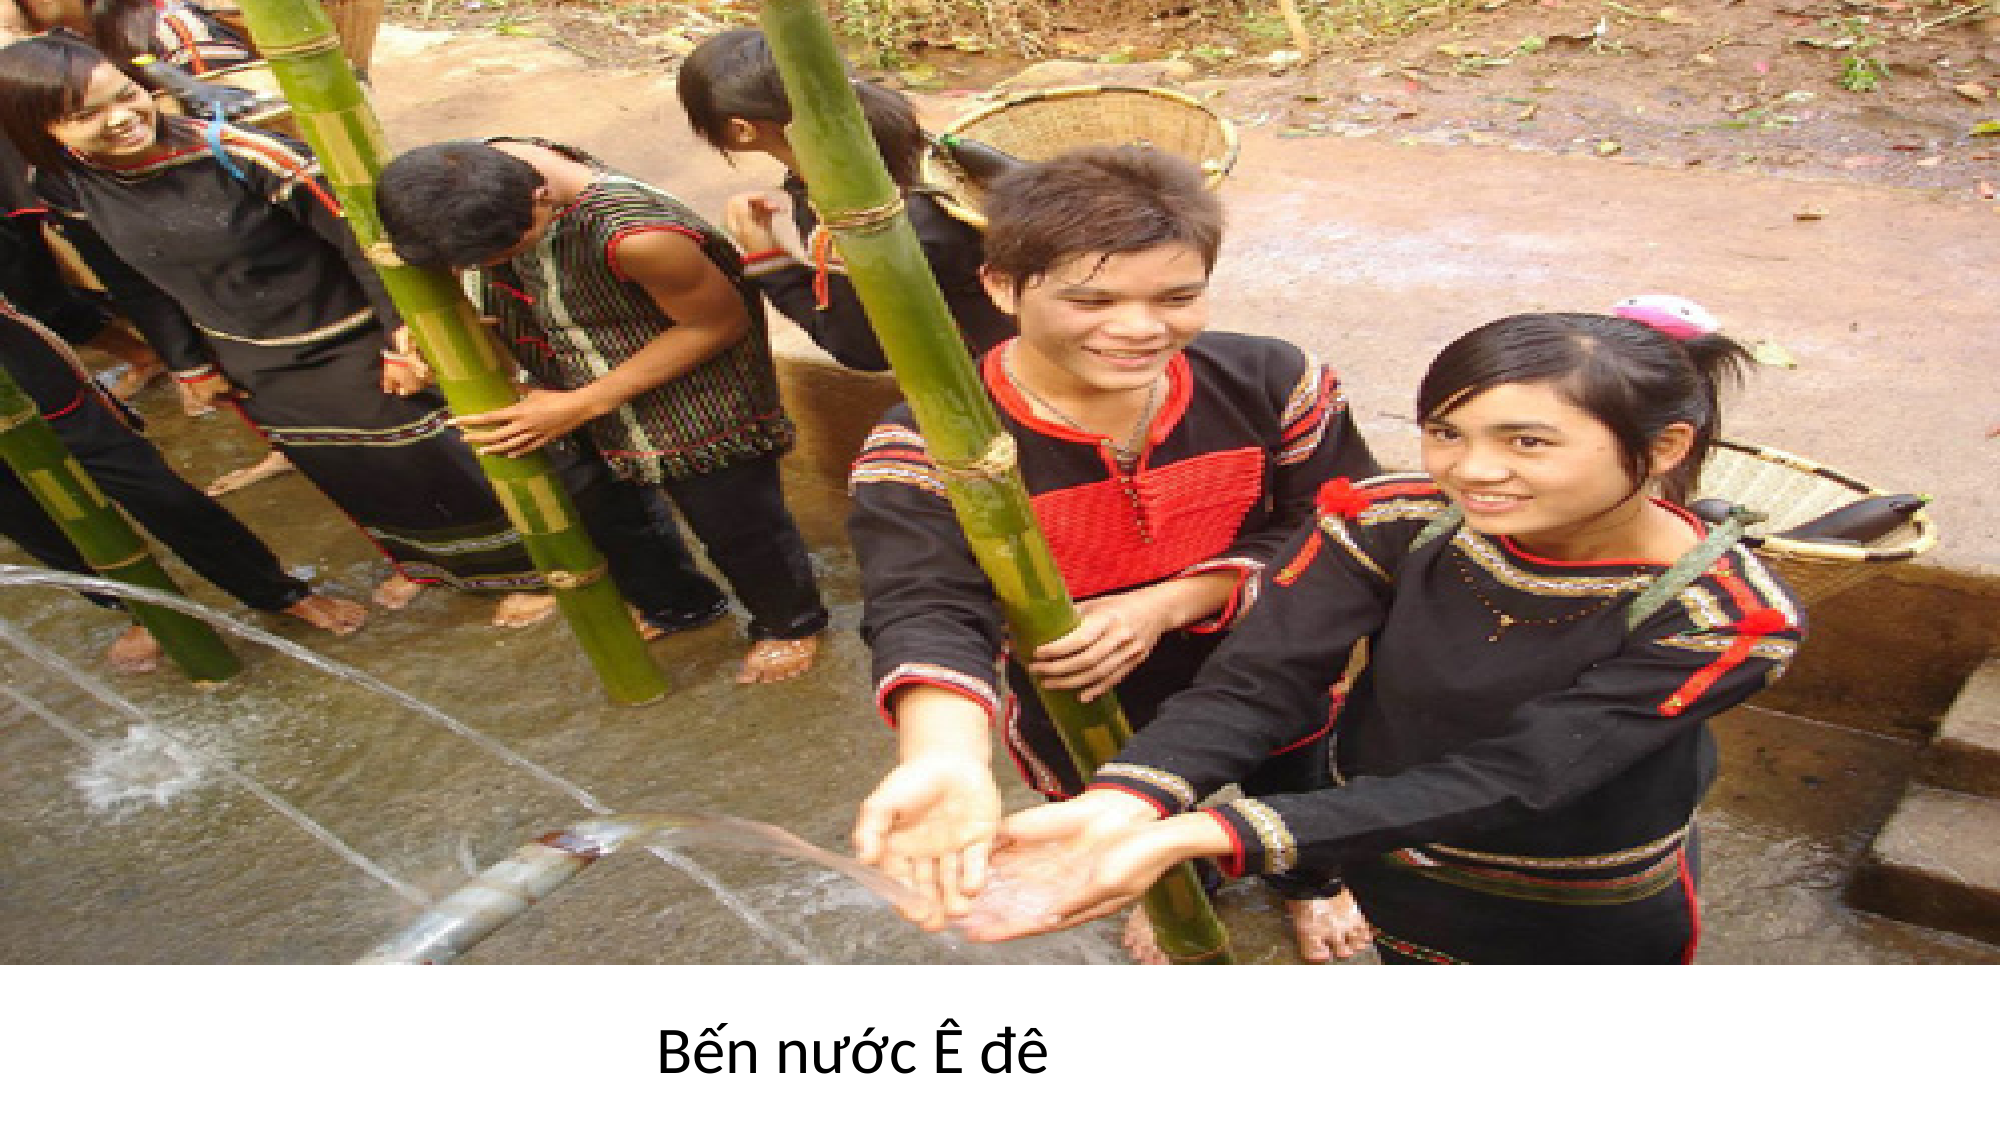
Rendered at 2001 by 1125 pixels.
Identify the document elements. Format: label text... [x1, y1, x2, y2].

text_box Bến nước Ê đê [641, 999, 1066, 1095]
picture [0, 0, 2000, 965]
